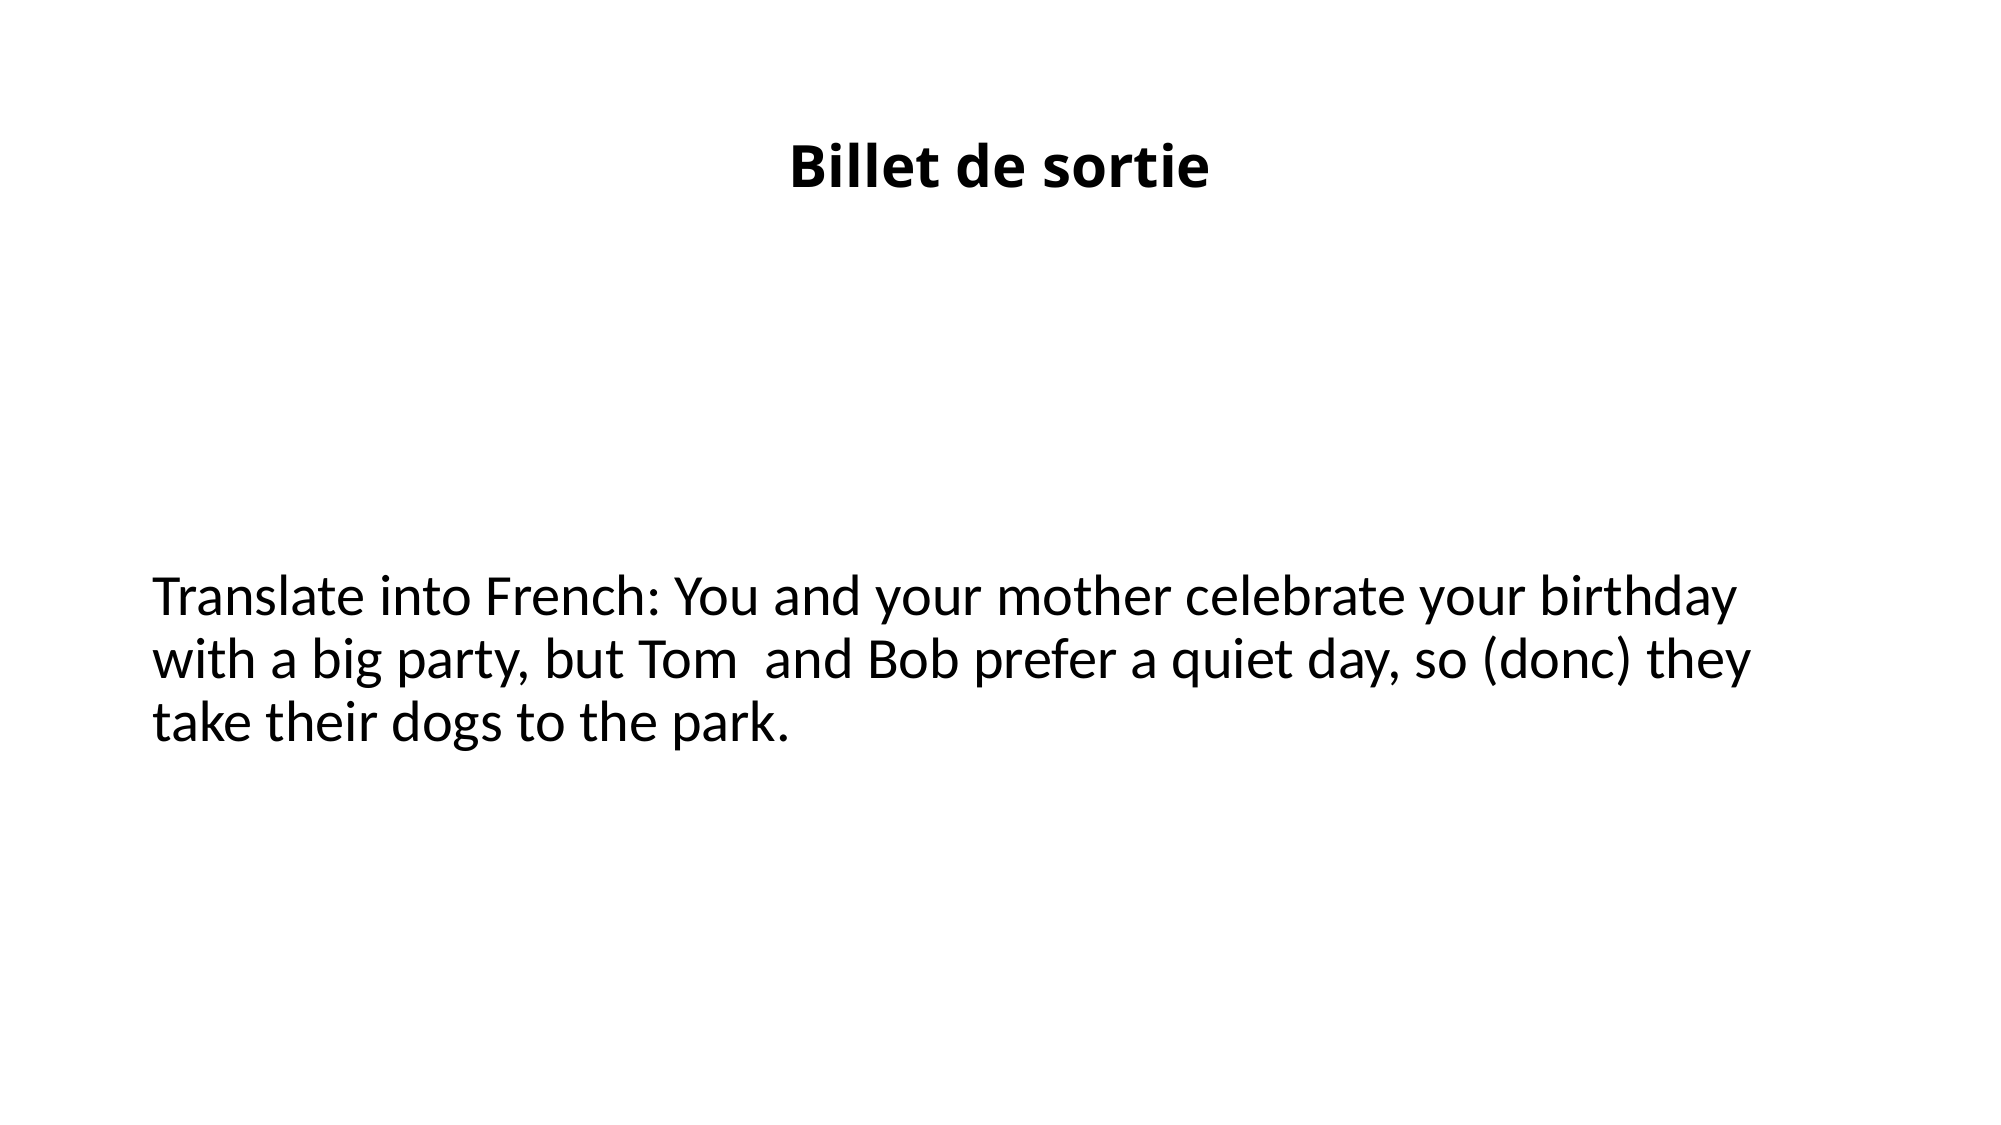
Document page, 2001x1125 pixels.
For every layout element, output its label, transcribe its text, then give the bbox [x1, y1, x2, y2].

list Translate into French: You and your mother celebrate your birthday with a big party, but Tom and Bob prefer a quiet day, so (donc) they take their dogs to the park. [137, 299, 1863, 1014]
title Billet de sortie [137, 59, 1863, 278]
